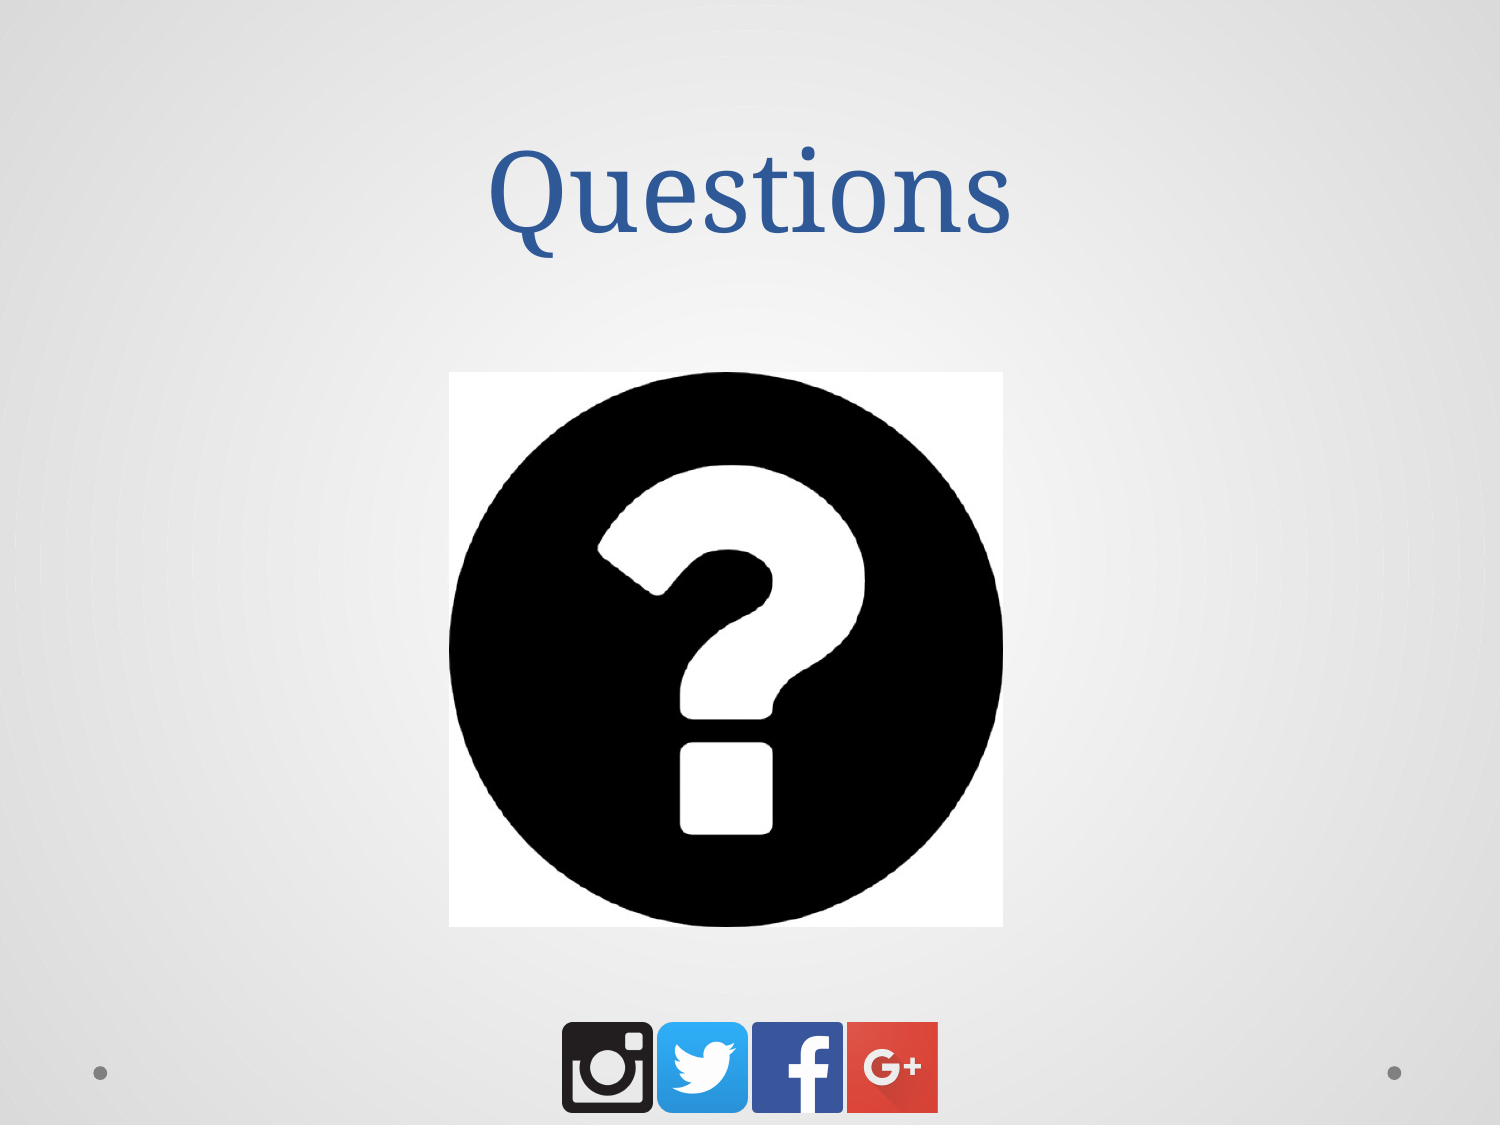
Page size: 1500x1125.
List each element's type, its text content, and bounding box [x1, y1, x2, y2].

picture [847, 1022, 938, 1113]
picture [562, 1022, 653, 1113]
title Questions [75, 0, 1425, 263]
picture [448, 372, 1004, 927]
picture [657, 1022, 748, 1113]
picture [752, 1022, 843, 1113]
